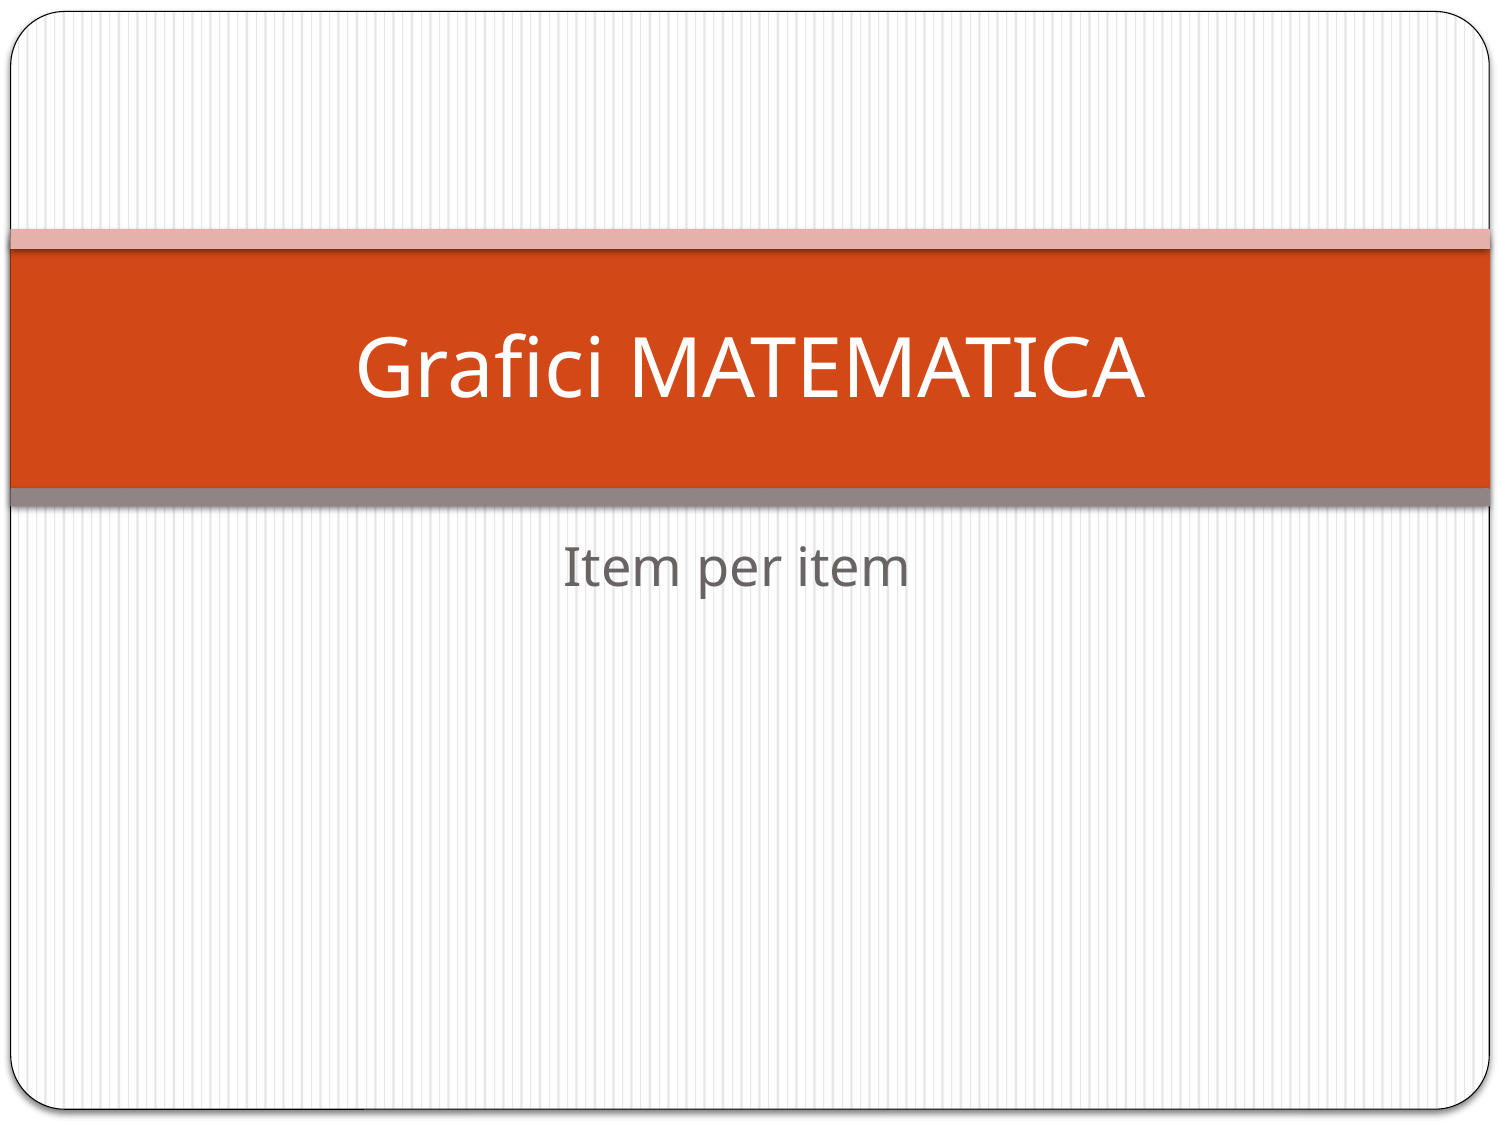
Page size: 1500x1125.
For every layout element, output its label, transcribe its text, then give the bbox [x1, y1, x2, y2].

subtitle Item per item [212, 525, 1263, 788]
title Grafici MATEMATICA [75, 247, 1425, 489]
